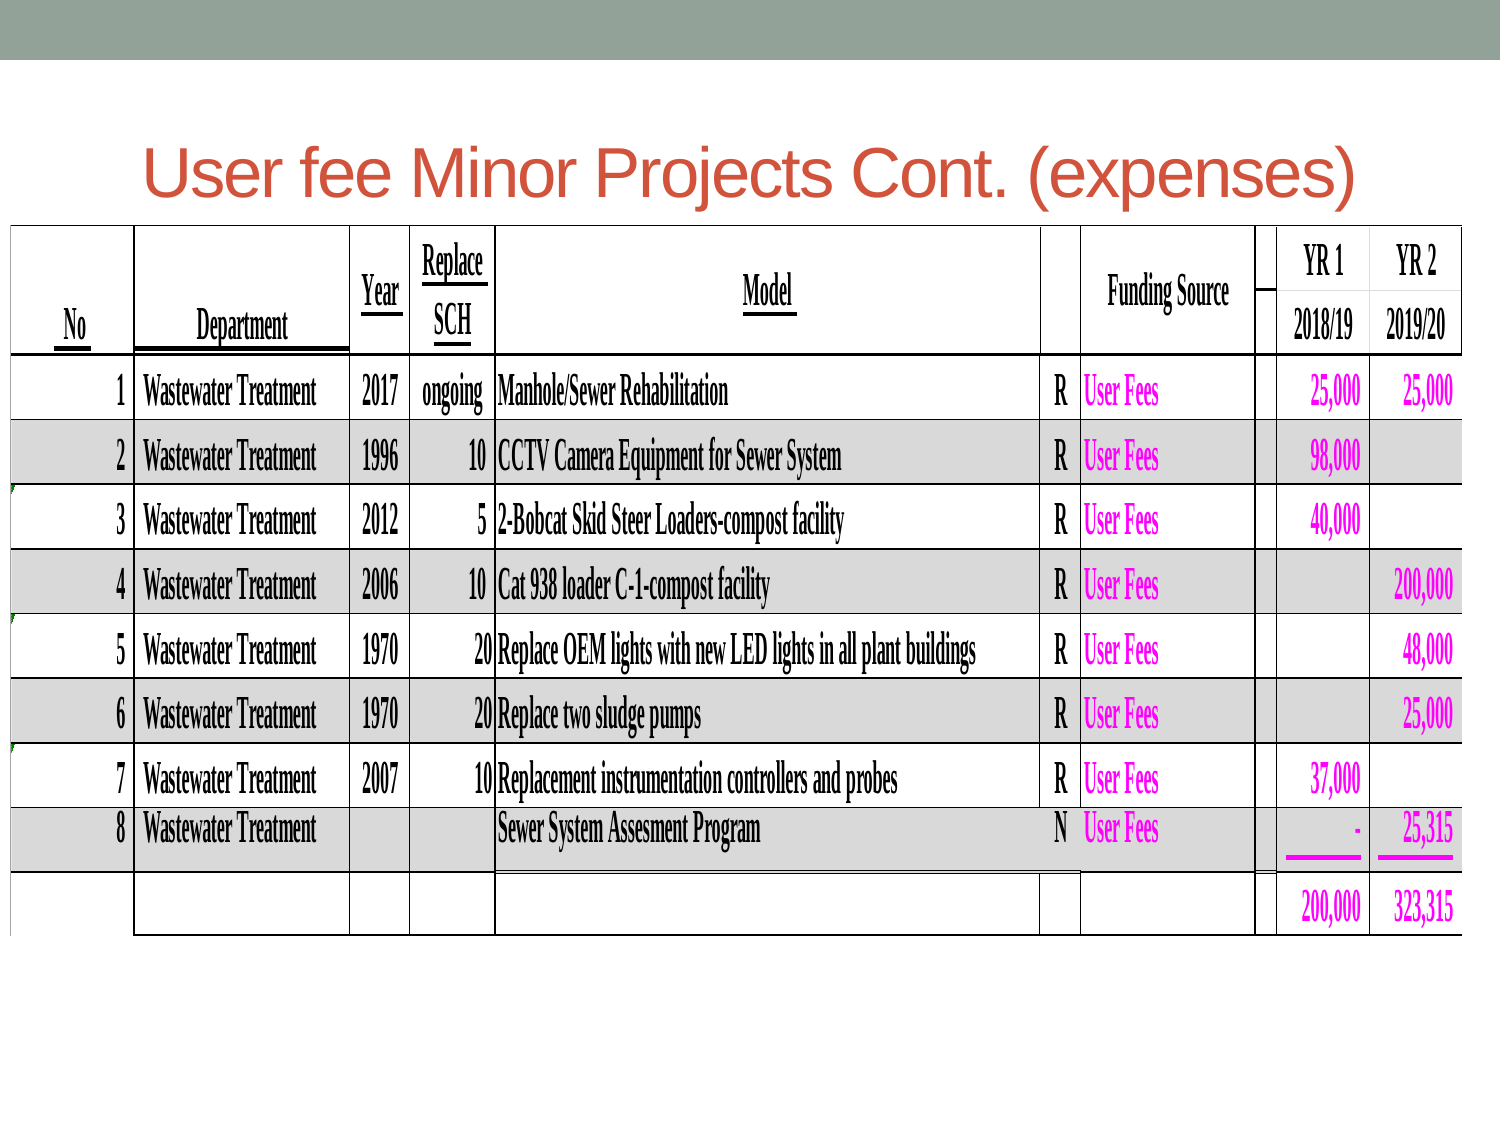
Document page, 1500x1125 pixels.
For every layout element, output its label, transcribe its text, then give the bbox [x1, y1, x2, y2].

title User fee Minor Projects Cont. (expenses) [75, 87, 1425, 221]
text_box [10, 224, 1463, 938]
